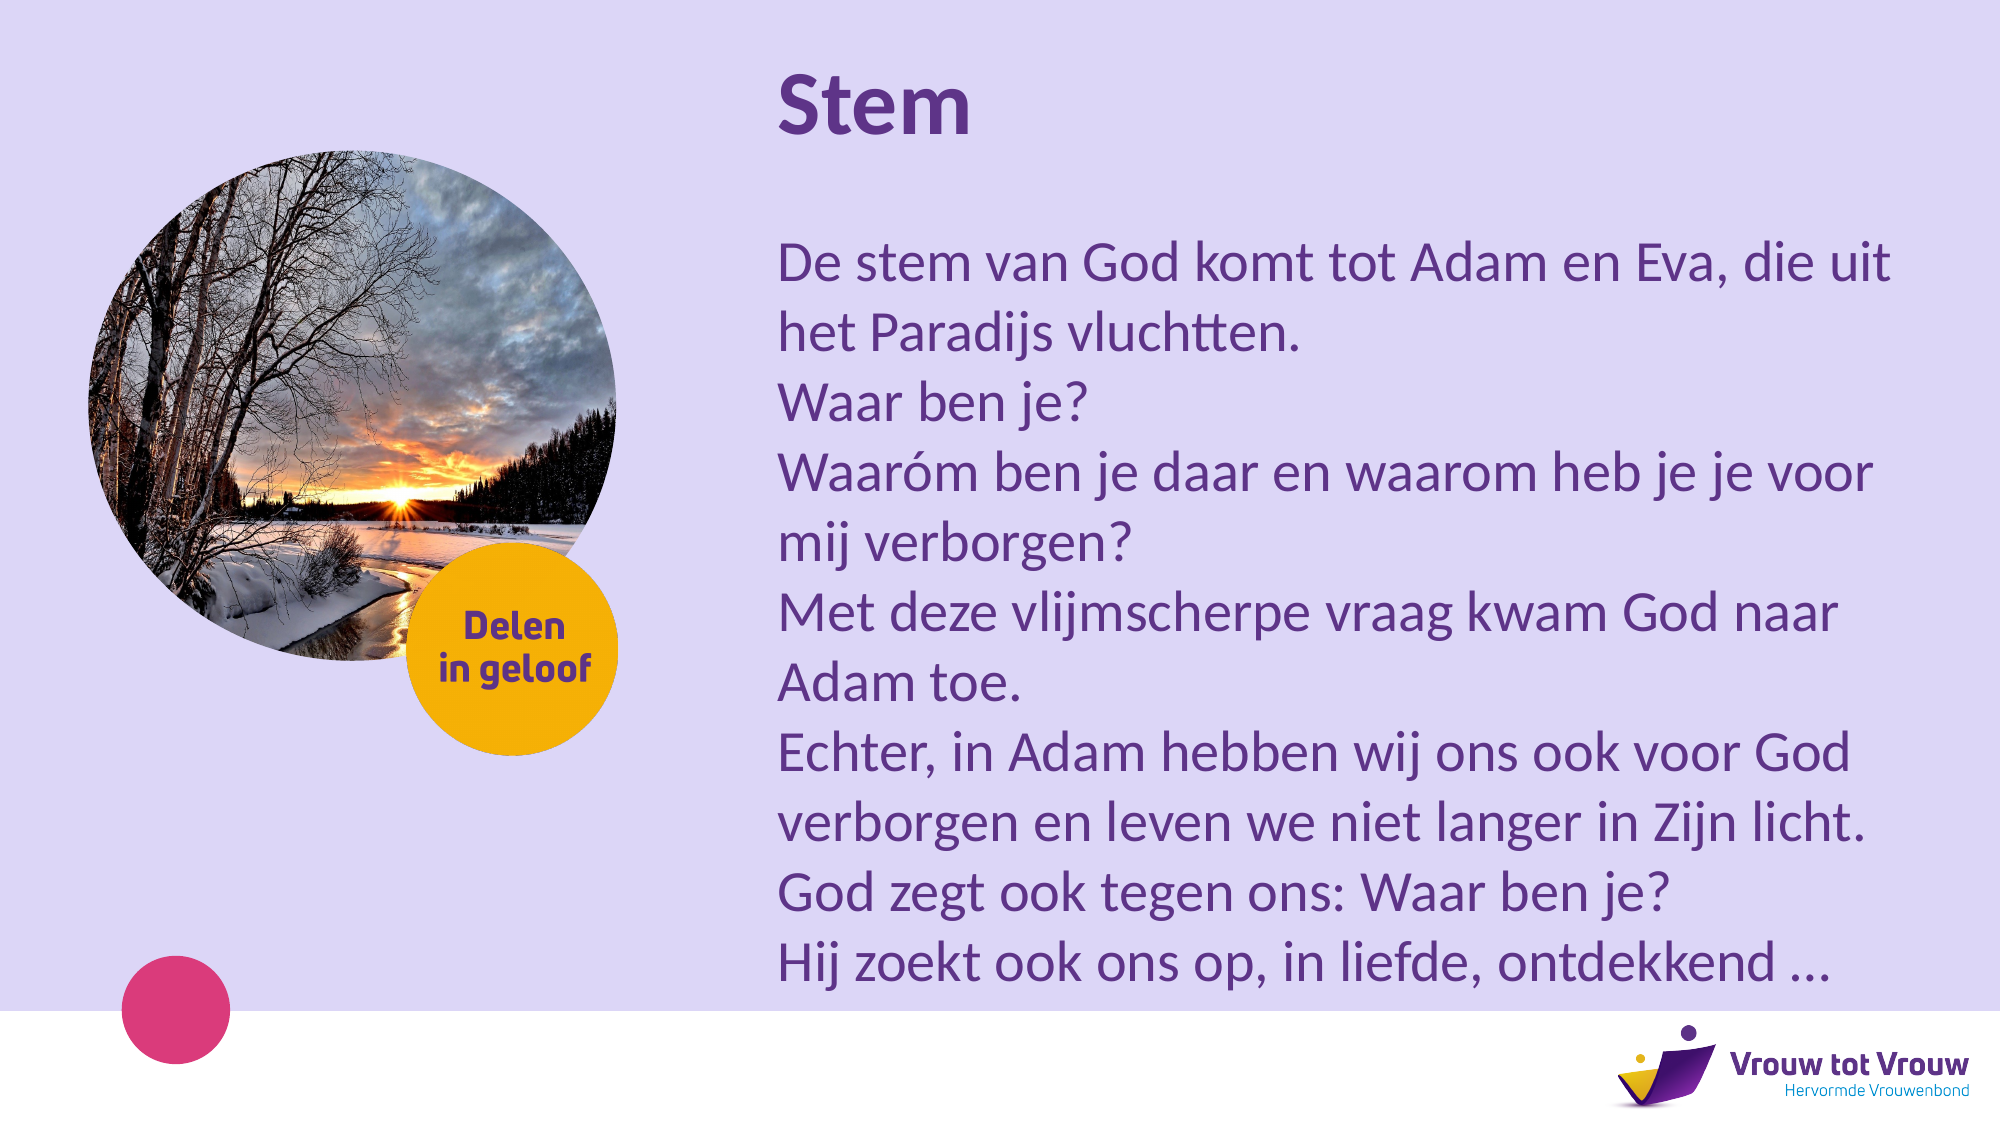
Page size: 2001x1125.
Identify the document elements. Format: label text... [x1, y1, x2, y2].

text_box [0, 0, 2000, 1012]
picture [1604, 1025, 1969, 1110]
text_box [120, 954, 232, 1066]
text_box Stem De stem van God komt tot Adam en Eva, die uit het Paradijs vluchtten. Waar ben je? Waaróm ben je daar en waarom heb je je voor mij verborgen? Met deze vlijmscherpe vraag kwam God naar Adam toe. Echter, in Adam hebben wij ons ook voor God verborgen en leven we niet langer in Zijn licht. God zegt ook tegen ons: Waar ben je? Hij zoekt ook ons op, in liefde, ontdekkend … [763, 35, 1935, 1000]
picture [364, 505, 651, 793]
text_box [87, 149, 618, 662]
